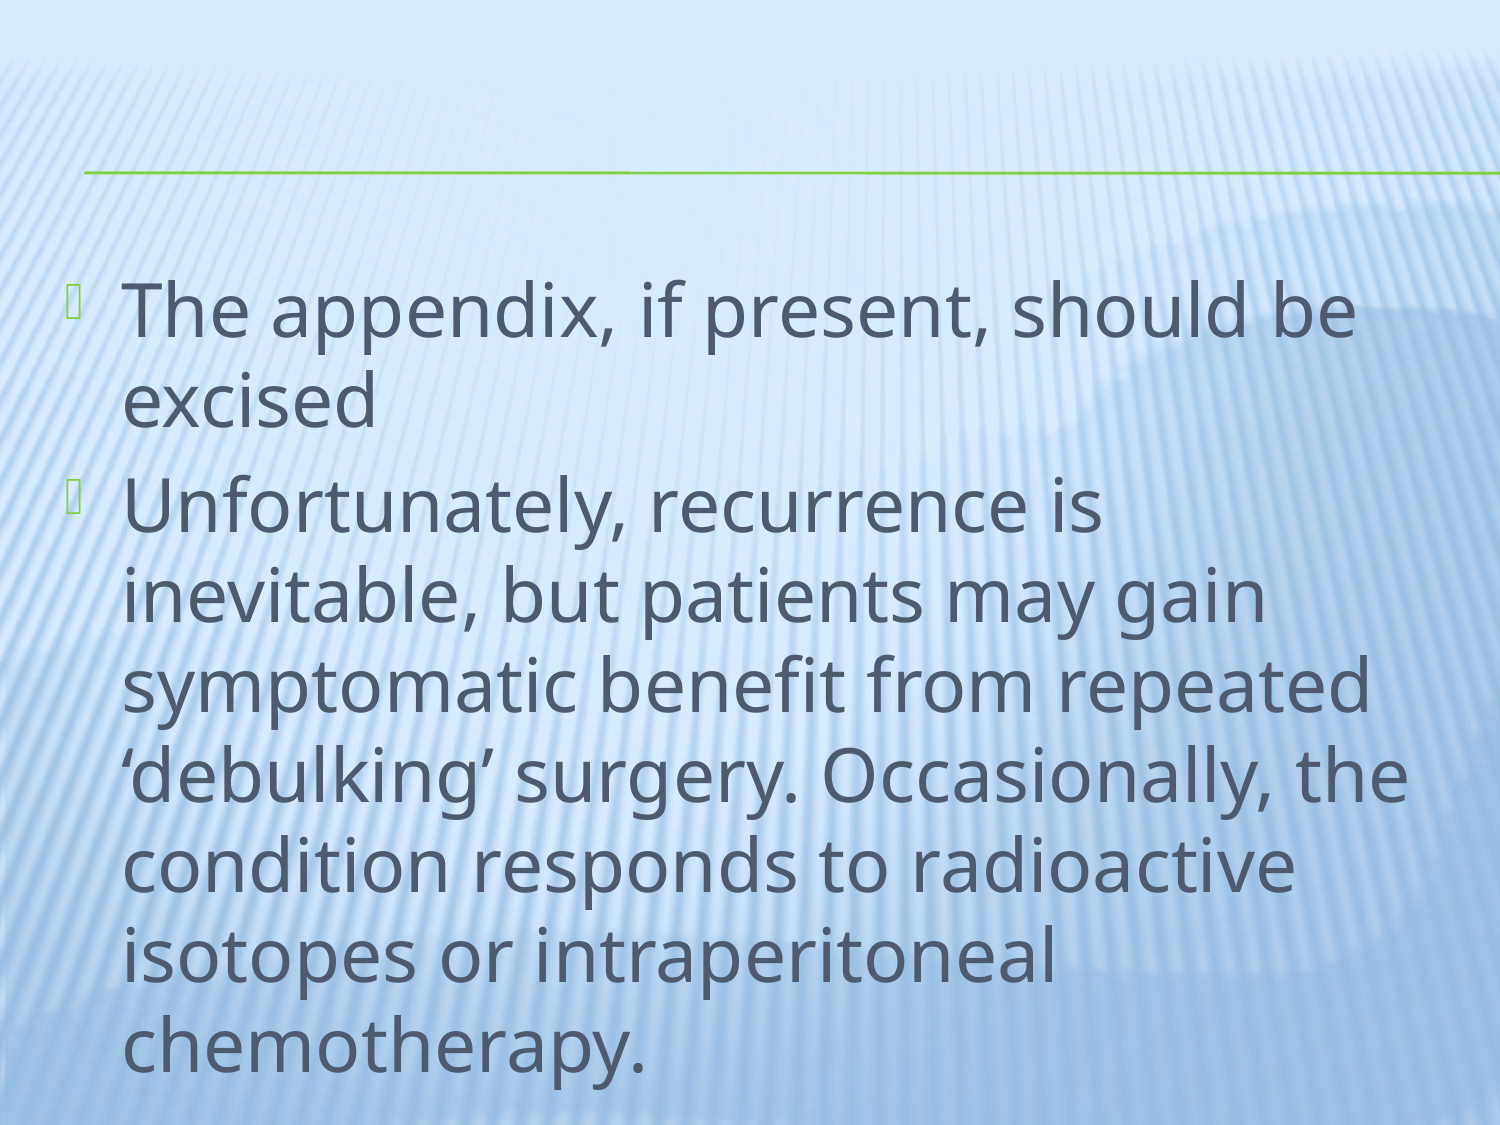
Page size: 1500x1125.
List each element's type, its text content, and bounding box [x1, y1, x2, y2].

list The appendix, if present, should be excised Unfortunately, recurrence is inevitable, but patients may gain symptomatic benefit from repeated ‘debulking’ surgery. Occasionally, the condition responds to radioactive isotopes or intraperitoneal chemotherapy. [50, 254, 1475, 998]
